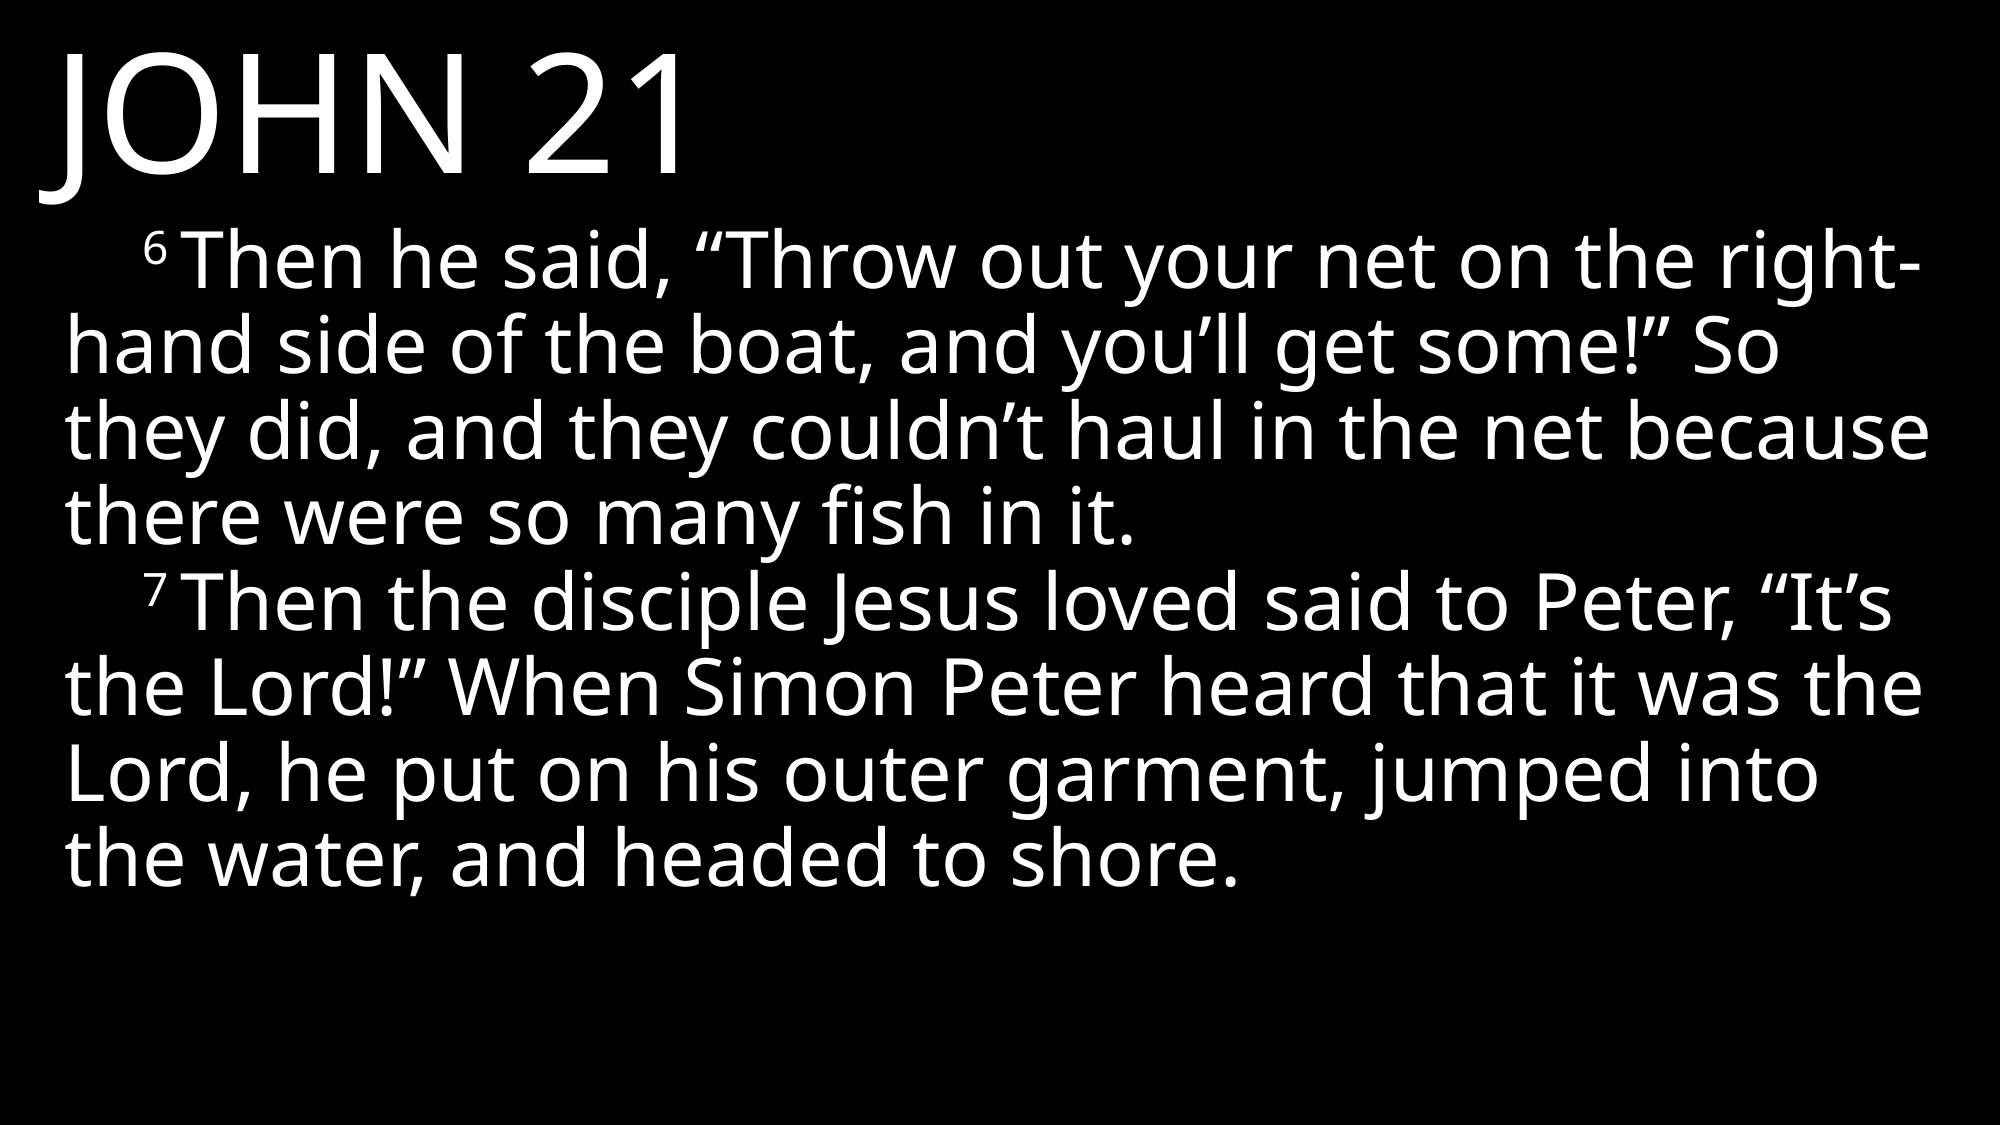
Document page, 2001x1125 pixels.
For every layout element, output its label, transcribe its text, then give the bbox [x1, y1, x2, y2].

text_box JOHN 21 [37, 0, 1838, 215]
text_box 6 Then he said, “Throw out your net on the right-hand side of the boat, and you’ll get some!” So they did, and they couldn’t haul in the net because there were so many fish in it. 7 Then the disciple Jesus loved said to Peter, “It’s the Lord!” When Simon Peter heard that it was the Lord, he put on his outer garment, jumped into the water, and headed to shore. [50, 212, 1963, 912]
